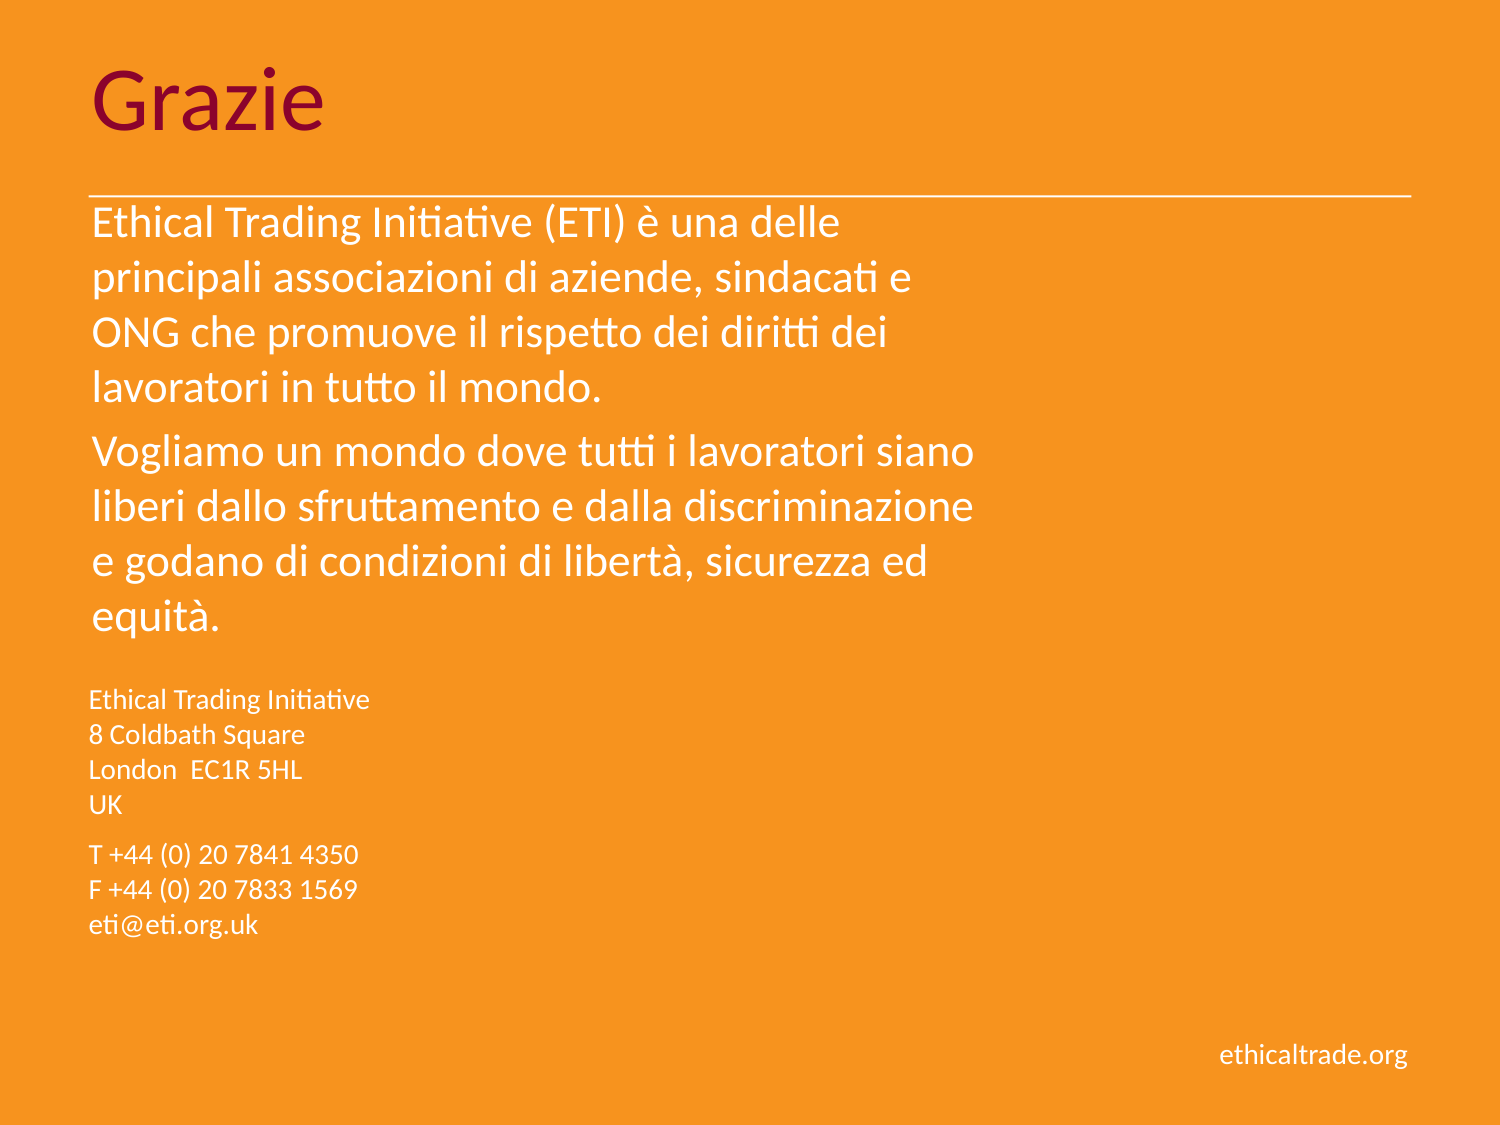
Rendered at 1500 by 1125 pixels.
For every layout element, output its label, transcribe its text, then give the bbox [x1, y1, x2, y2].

list Ethical Trading Initiative (ETI) è una delle principali associazioni di aziende, sindacati e ONG che promuove il rispetto dei diritti dei lavoratori in tutto il mondo. Vogliamo un mondo dove tutti i lavoratori siano liberi dallo sfruttamento e dalla discriminazione e godano di condizioni di libertà, sicurezza ed equità. [76, 184, 999, 693]
text_box Ethical Trading Initiative 8 Coldbath Square London EC1R 5HL UK T +44 (0) 20 7841 4350 F +44 (0) 20 7833 1569 eti@eti.org.uk [88, 680, 597, 940]
title Grazie [76, 0, 1427, 188]
footer ethicaltrade.org [76, 1027, 1424, 1107]
